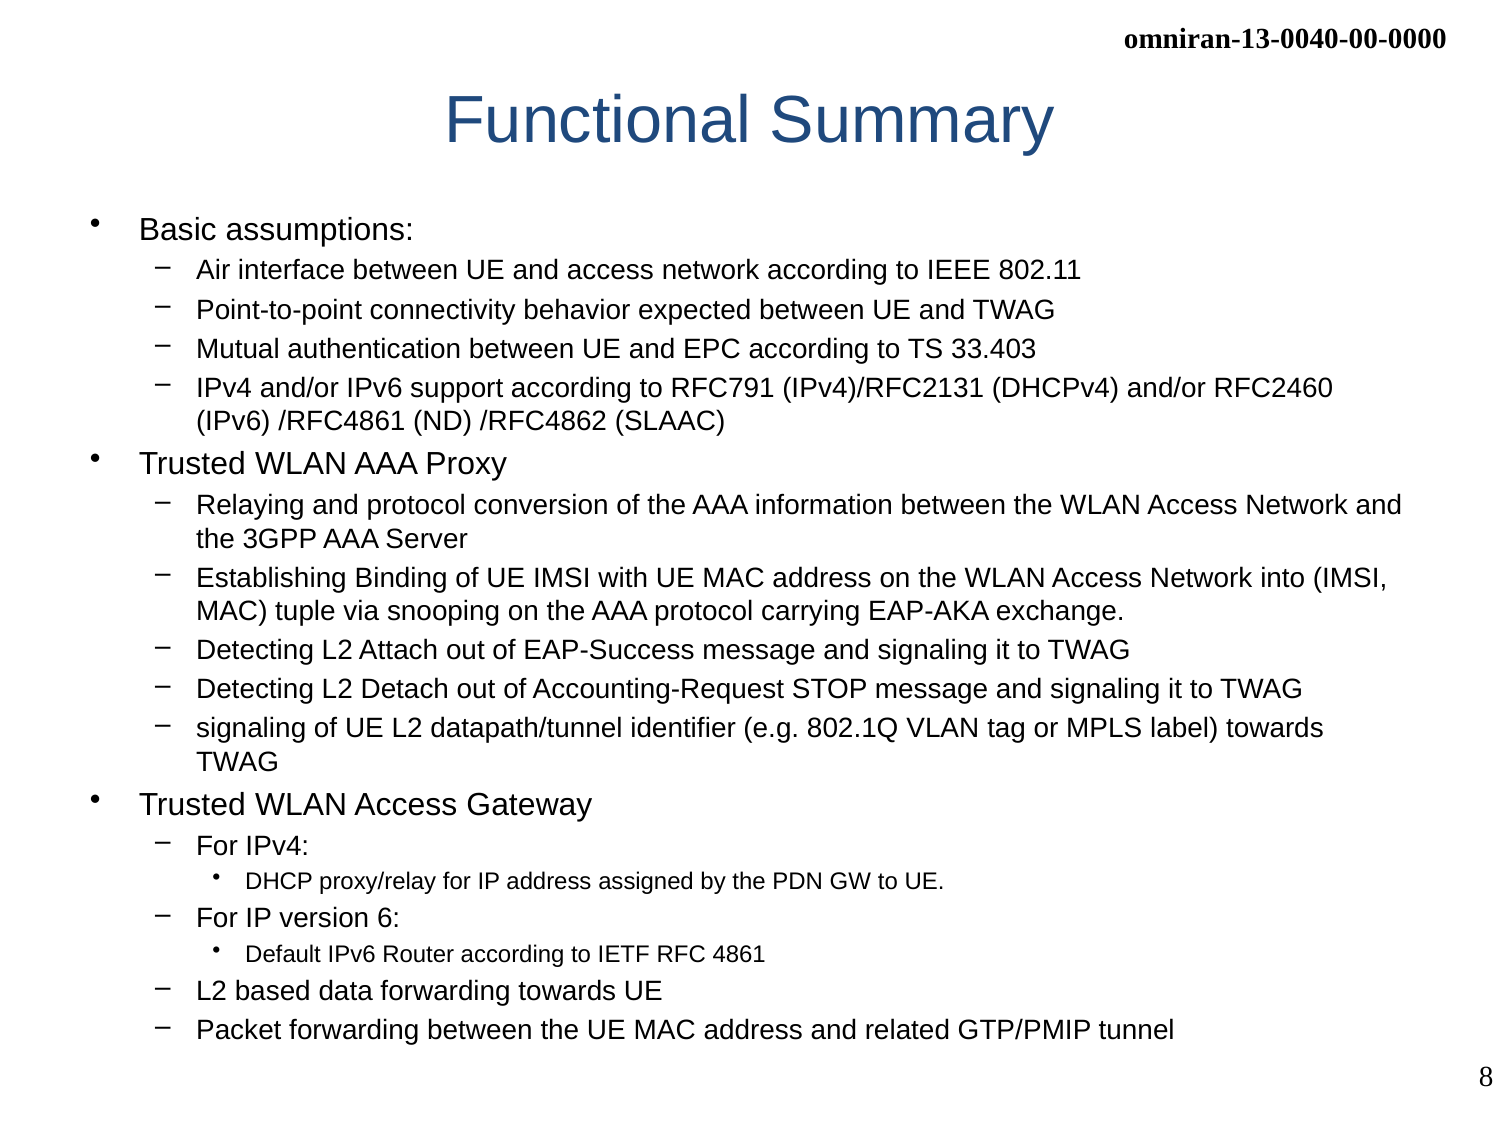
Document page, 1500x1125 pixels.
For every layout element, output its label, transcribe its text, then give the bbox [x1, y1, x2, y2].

list Basic assumptions: Air interface between UE and access network according to IEEE 802.11 Point-to-point connectivity behavior expected between UE and TWAG Mutual authentication between UE and EPC according to TS 33.403 IPv4 and/or IPv6 support according to RFC791 (IPv4)/RFC2131 (DHCPv4) and/or RFC2460 (IPv6) /RFC4861 (ND) /RFC4862 (SLAAC) Trusted WLAN AAA Proxy Relaying and protocol conversion of the AAA information between the WLAN Access Network and the 3GPP AAA Server Establishing Binding of UE IMSI with UE MAC address on the WLAN Access Network into (IMSI, MAC) tuple via snooping on the AAA protocol carrying EAP-AKA exchange. Detecting L2 Attach out of EAP-Success message and signaling it to TWAG Detecting L2 Detach out of Accounting-Request STOP message and signaling it to TWAG signaling of UE L2 datapath/tunnel identifier (e.g. 802.1Q VLAN tag or MPLS label) towards TWAG Trusted WLAN Access Gateway For IPv4: DHCP proxy/relay for IP address assigned by the PDN GW to UE. For IP version 6: Default IPv6 Router according to IETF RFC 4861 L2 based data forwarding towards UE Packet forwarding between the UE MAC address and related GTP/PMIP tunnel [75, 200, 1425, 1058]
title Functional Summary [75, 45, 1425, 186]
